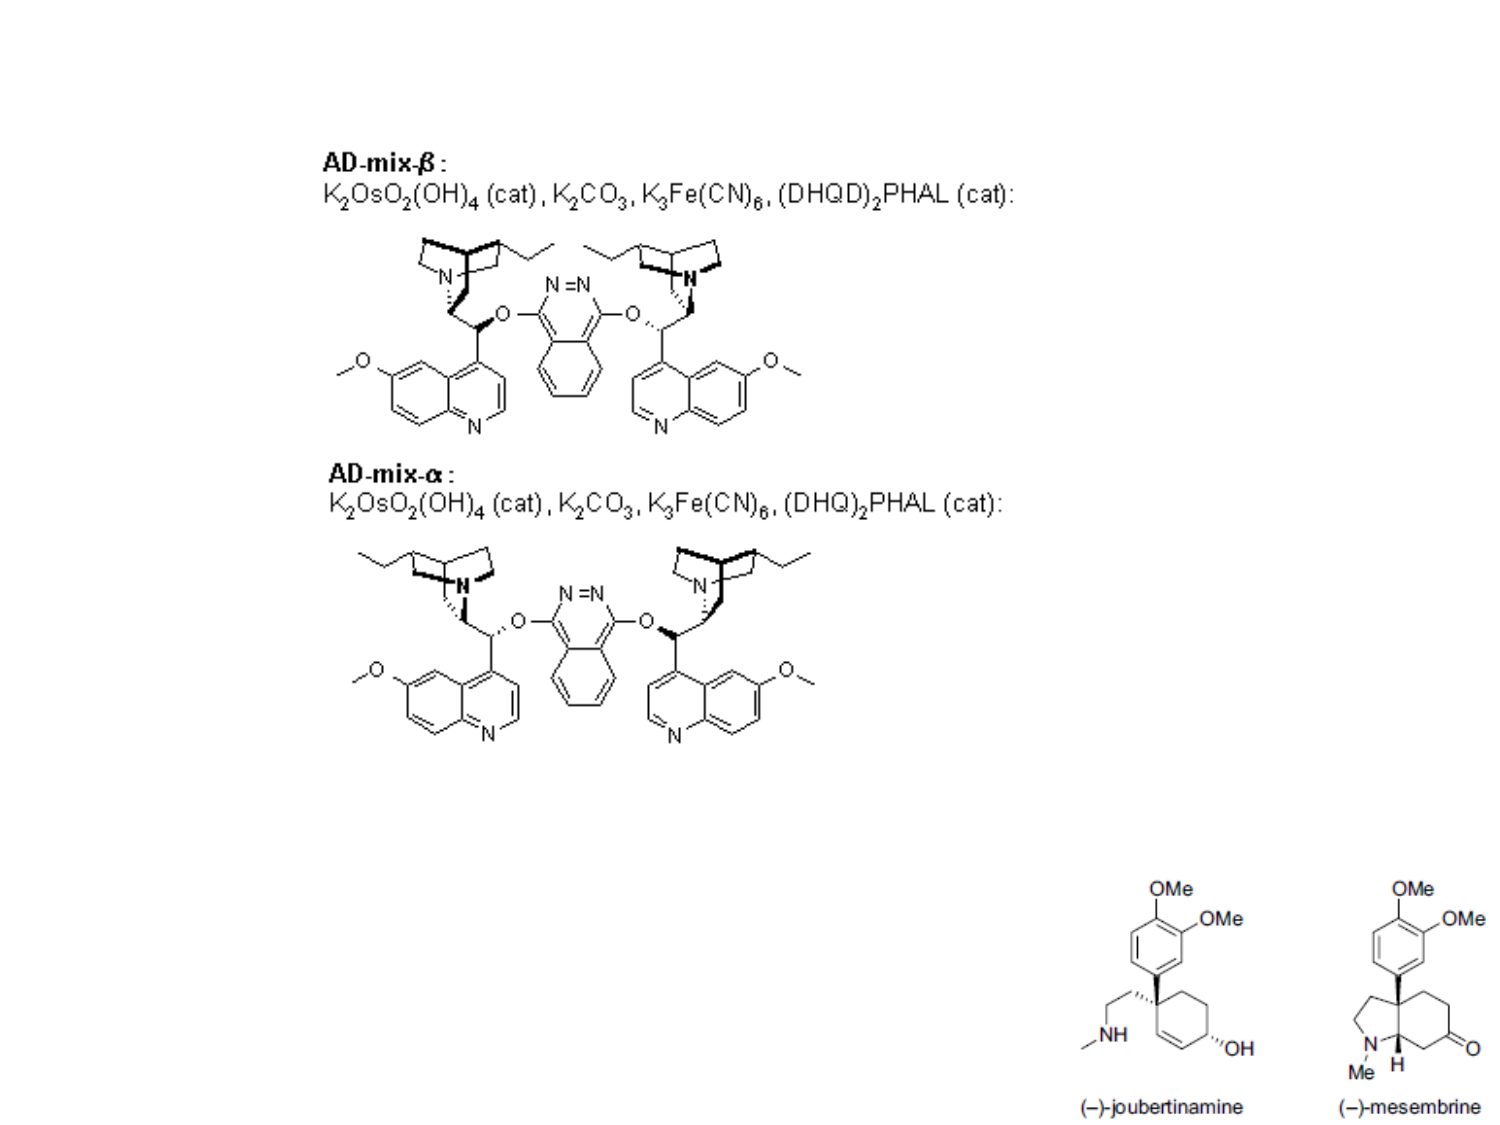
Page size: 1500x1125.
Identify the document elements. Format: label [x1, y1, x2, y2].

picture [1065, 874, 1500, 1125]
picture [312, 137, 1051, 765]
